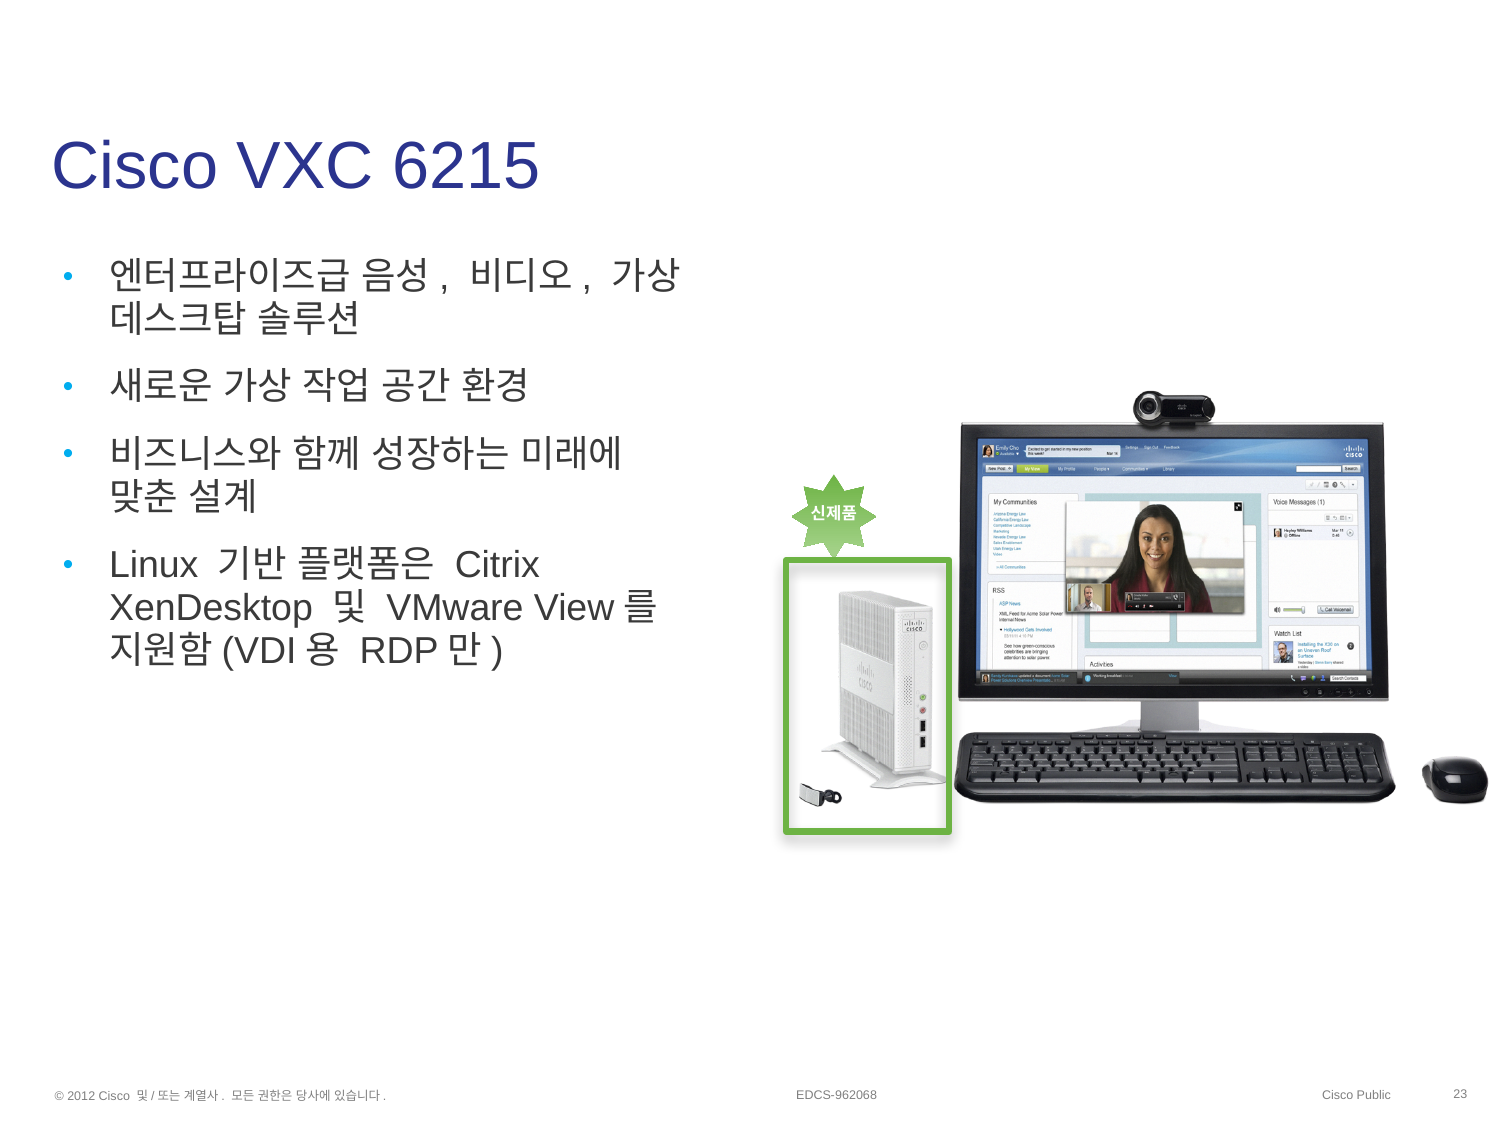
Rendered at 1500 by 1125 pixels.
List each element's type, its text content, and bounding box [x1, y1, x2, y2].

title Cisco VXC 6215 [37, 70, 1447, 209]
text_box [791, 474, 877, 560]
text_box 엔터프라이즈급 음성, 비디오, 가상 데스크탑 솔루션 새로운 가상 작업 공간 환경 비즈니스와 함께 성장하는 미래에 맞춘 설계 Linux 기반 플랫폼은 Citrix XenDesktop 및 VMware View를 지원함(VDI용 RDP만) [46, 246, 706, 884]
picture [785, 371, 1500, 832]
